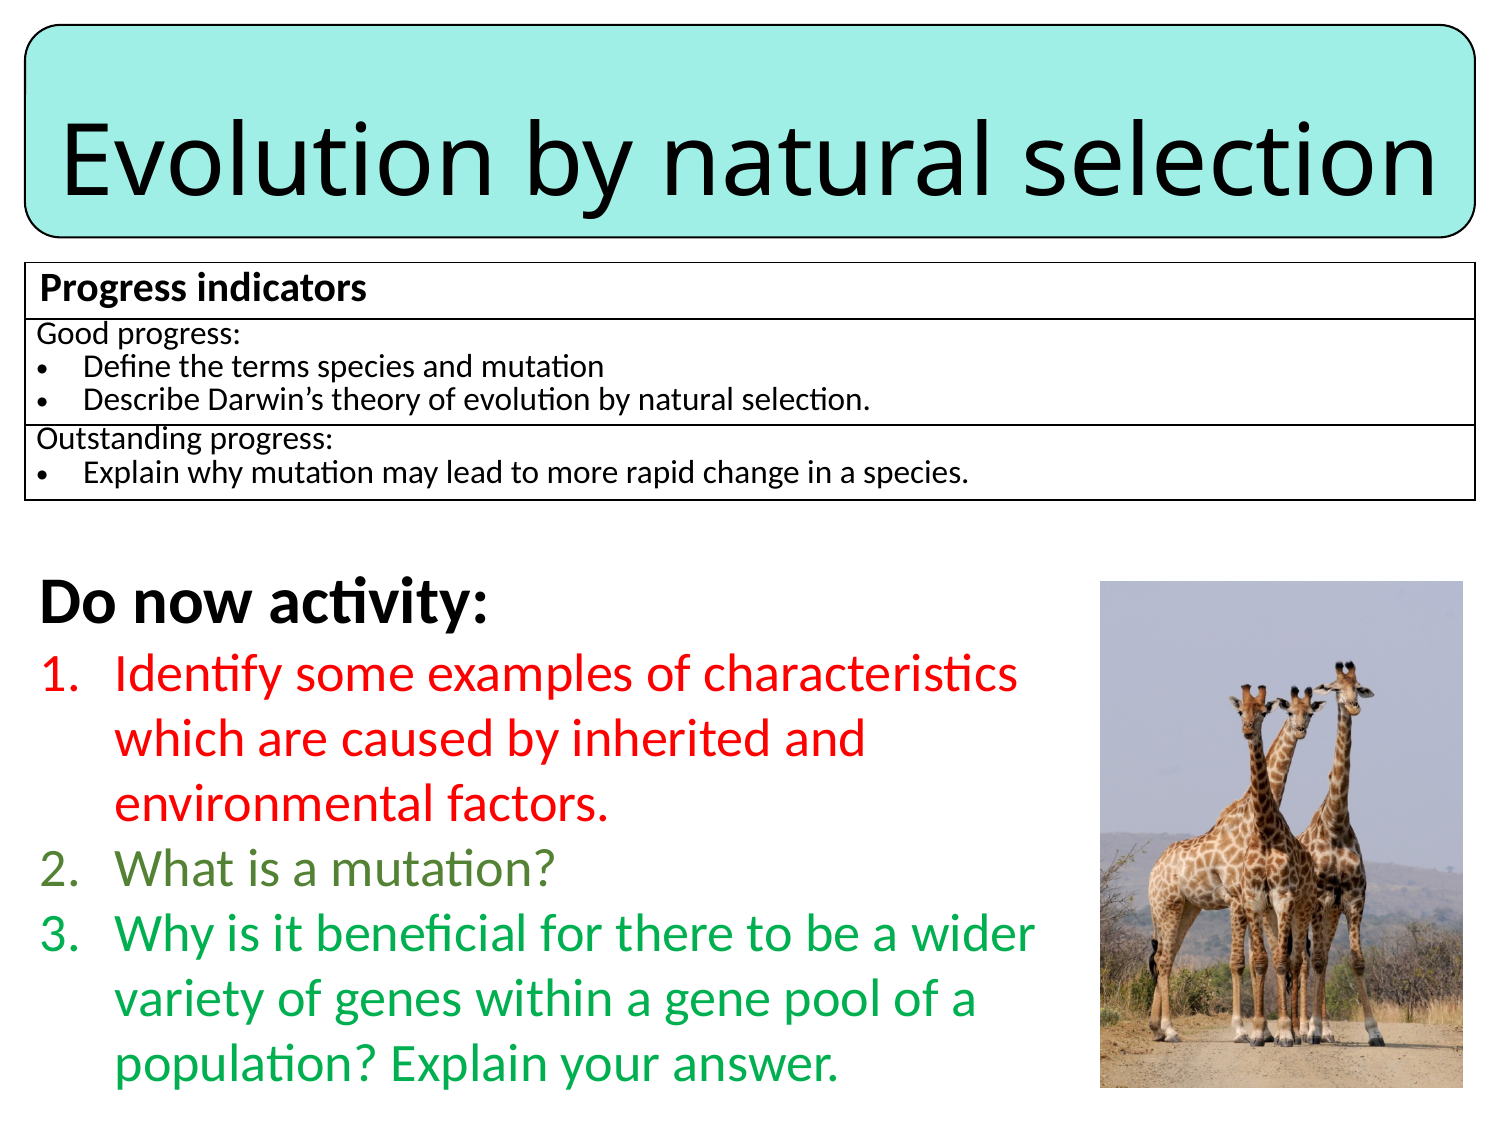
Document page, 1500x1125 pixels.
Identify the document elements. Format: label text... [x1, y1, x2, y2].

table_header Progress indicators [26, 263, 1474, 318]
title Evolution by natural selection [37, 50, 1463, 225]
table_cell Outstanding progress: Explain why mutation may lead to more rapid change in a species. [26, 426, 1474, 499]
table_cell Good progress: Define the terms species and mutation Describe Darwin’s theory of evolution by natural selection. [26, 320, 1474, 424]
text_box Do now activity: Identify some examples of characteristics which are caused by inherited and environmental factors. What is a mutation? Why is it beneficial for there to be a wider variety of genes within a gene pool of a population? Explain your answer. [24, 549, 1063, 1100]
picture [1099, 581, 1463, 1088]
text_box [23, 23, 1476, 239]
